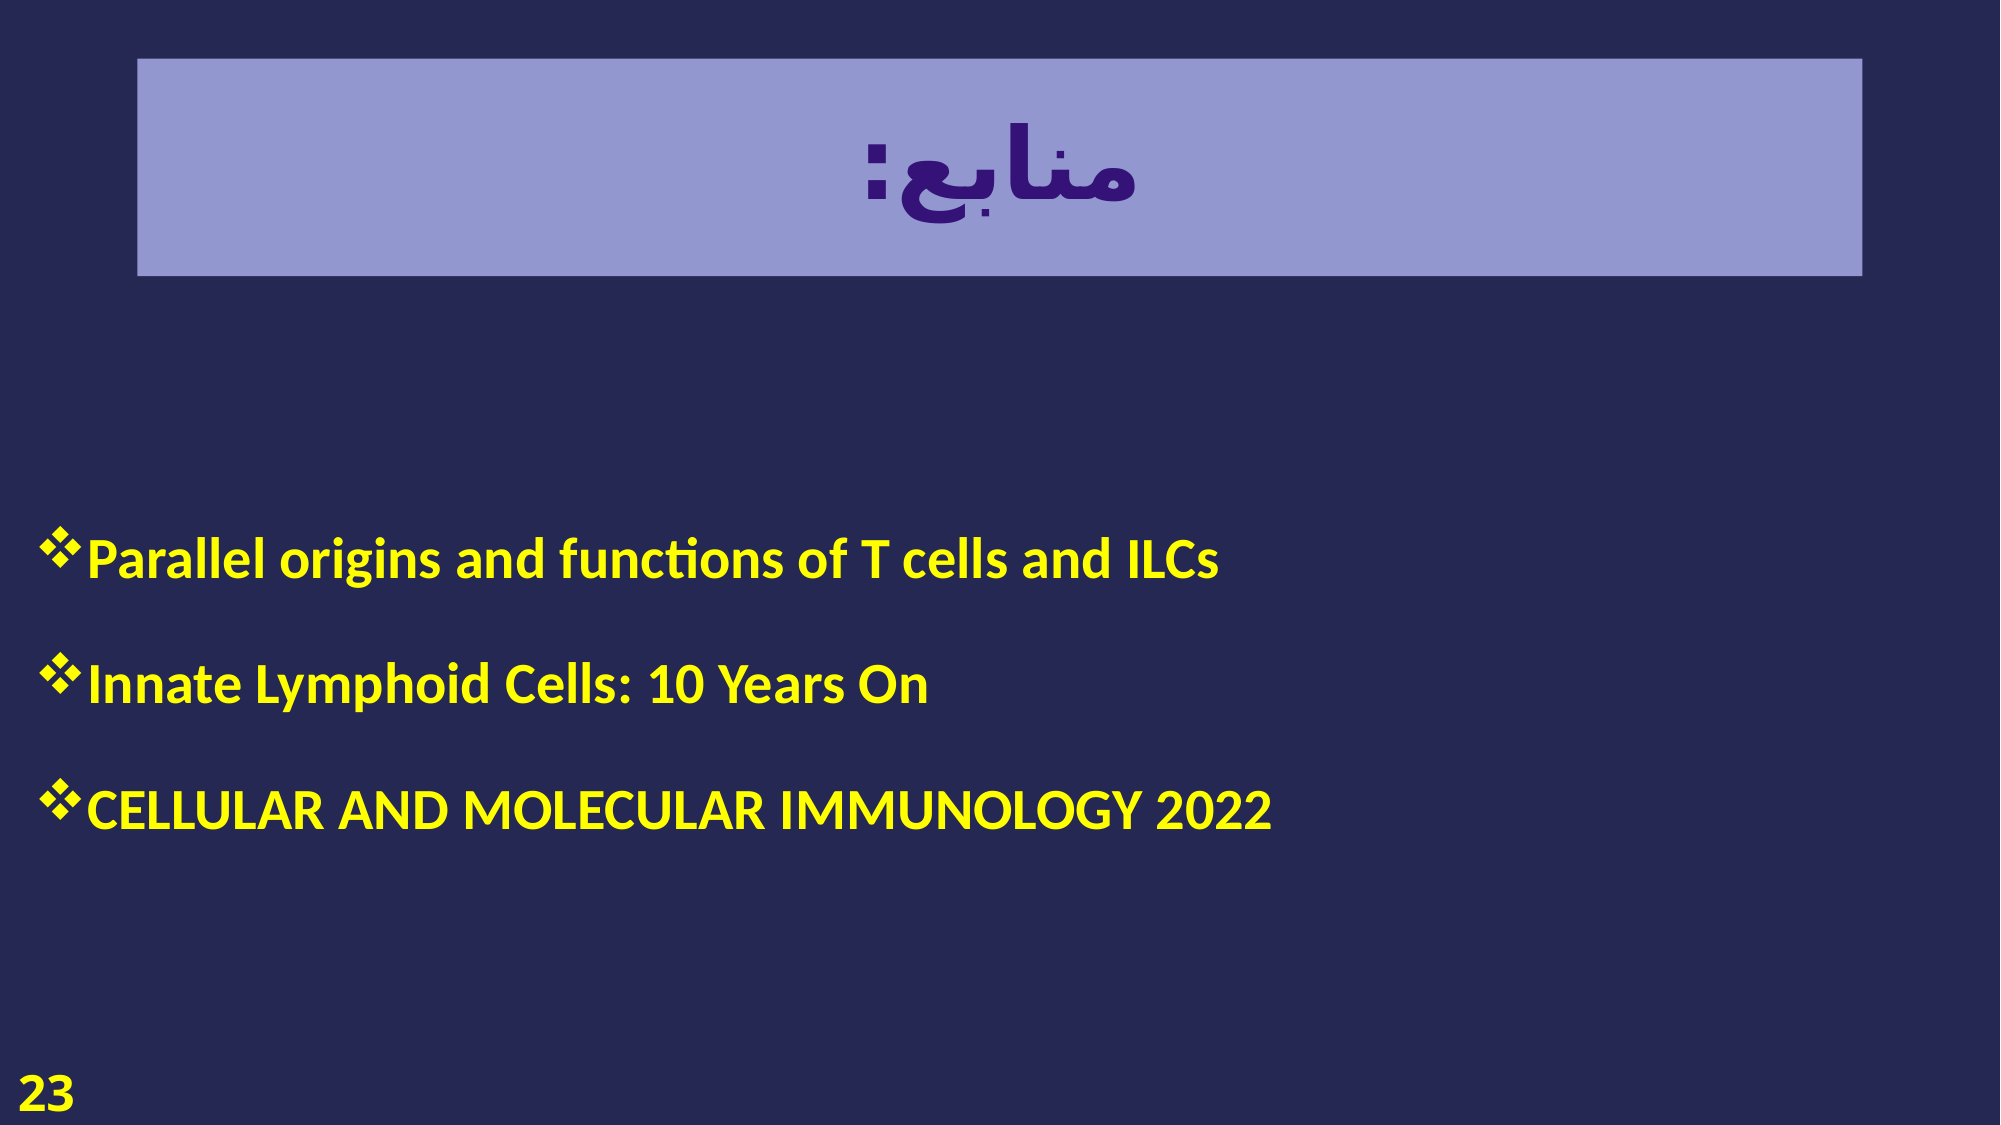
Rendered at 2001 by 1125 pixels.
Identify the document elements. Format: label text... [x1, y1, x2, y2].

slide_number 23 [0, 1065, 90, 1125]
title منابع: [137, 58, 1863, 218]
list Parallel origins and functions of T cells and ILCs Innate Lymphoid Cells: 10 Years On CELLULAR AND MOLECULAR IMMUNOLOGY 2022 [19, 218, 1983, 1108]
